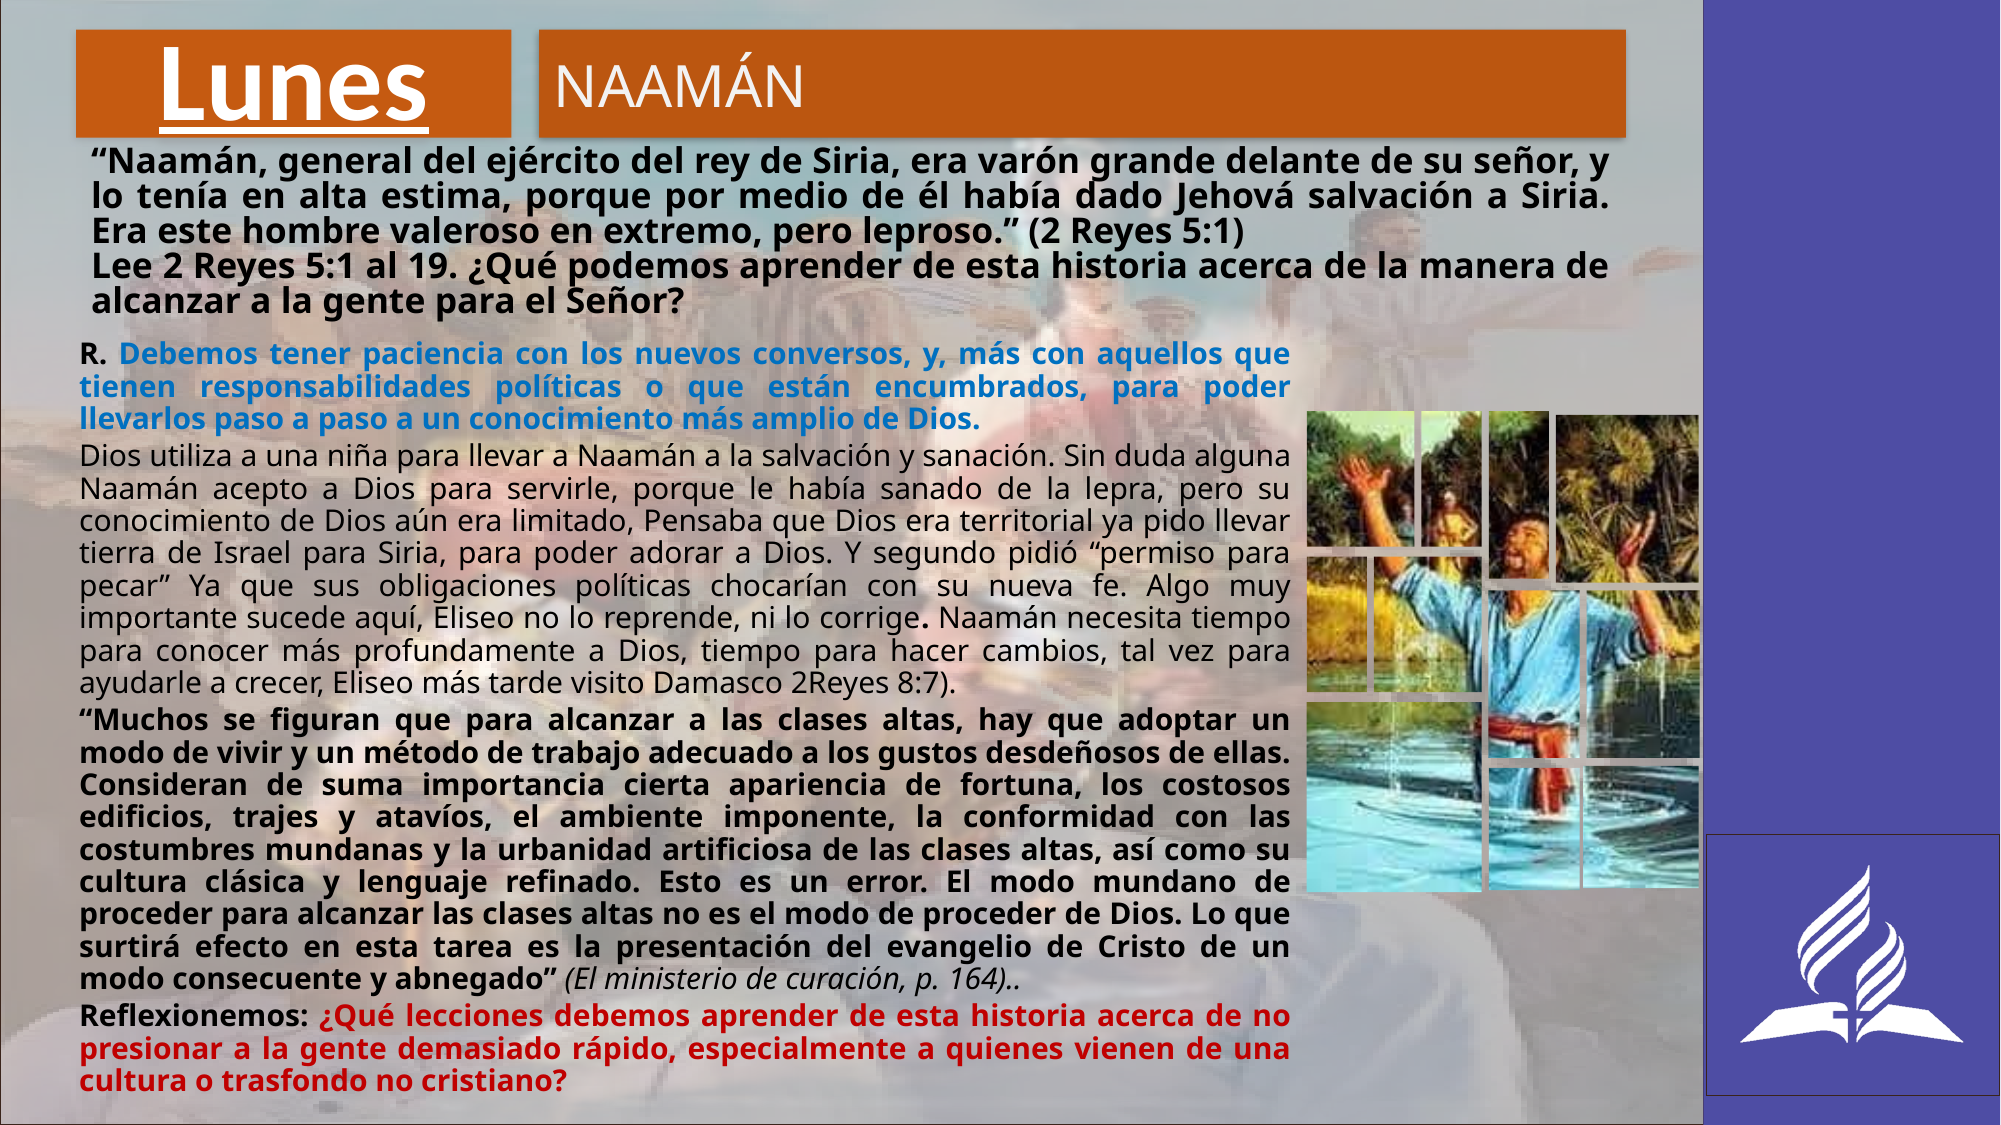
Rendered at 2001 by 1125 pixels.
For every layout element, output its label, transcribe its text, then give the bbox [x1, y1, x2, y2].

picture [1707, 835, 1999, 1095]
list “Naamán, general del ejército del rey de Siria, era varón grande delante de su señor, y lo tenía en alta estima, porque por medio de él había dado Jehová salvación a Siria. Era este hombre valeroso en extremo, pero leproso.” (2 Reyes 5:1) Lee 2 Reyes 5:1 al 19. ¿Qué podemos aprender de esta historia acerca de la manera de alcanzar a la gente para el Señor? [76, 137, 1626, 351]
text_box [1488, 410, 1550, 580]
text_box NAAMÁN [539, 29, 1626, 138]
text_box [1306, 701, 1483, 893]
text_box [1420, 410, 1483, 548]
text_box [1306, 410, 1416, 548]
list R. Debemos tener paciencia con los nuevos conversos, y, más con aquellos que tienen responsabilidades políticas o que están encumbrados, para poder llevarlos paso a paso a un conocimiento más amplio de Dios. Dios utiliza a una niña para llevar a Naamán a la salvación y sanación. Sin duda alguna Naamán acepto a Dios para servirle, porque le había sanado de la lepra, pero su conocimiento de Dios aún era limitado, Pensaba que Dios era territorial ya pido llevar tierra de Israel para Siria, para poder adorar a Dios. Y segundo pidió “permiso para pecar” Ya que sus obligaciones políticas chocarían con su nueva fe. Algo muy importante sucede aquí, Eliseo no lo reprende, ni lo corrige. Naamán necesita tiempo para conocer más profundamente a Dios, tiempo para hacer cambios, tal vez para ayudarle a crecer, Eliseo más tarde visito Damasco 2Reyes 8:7). “Muchos se figuran que para alcanzar a las clases altas, hay que adoptar un modo de vivir y un método de trabajo adecuado a los gustos desdeñosos de ellas. Consideran de suma importancia cierta apariencia de fortuna, los costosos edificios, trajes y atavíos, el ambiente imponente, la conformidad con las costumbres mundanas y la urbanidad artificiosa de las clases altas, así como su cultura clásica y lenguaje refinado. Esto es un error. El modo mundano de proceder para alcanzar las clases altas no es el modo de proceder de Dios. Lo que surtirá efecto en esta tarea es la presentación del evangelio de Cristo de un modo consecuente y abnegado” (El ministerio de curación, p. 164).. Reflexionemos: ¿Qué lecciones debemos aprender de esta historia acerca de no presionar a la gente demasiado rápido, especialmente a quienes vienen de una cultura o trasfondo no cristiano? [64, 331, 1307, 1116]
text_box [1582, 765, 1700, 889]
text_box [1373, 556, 1483, 693]
text_box [1306, 556, 1368, 693]
text_box [1555, 414, 1700, 584]
title Lunes [76, 29, 512, 137]
text_box [1487, 589, 1581, 759]
text_box [1488, 767, 1581, 891]
text_box [1586, 589, 1701, 759]
